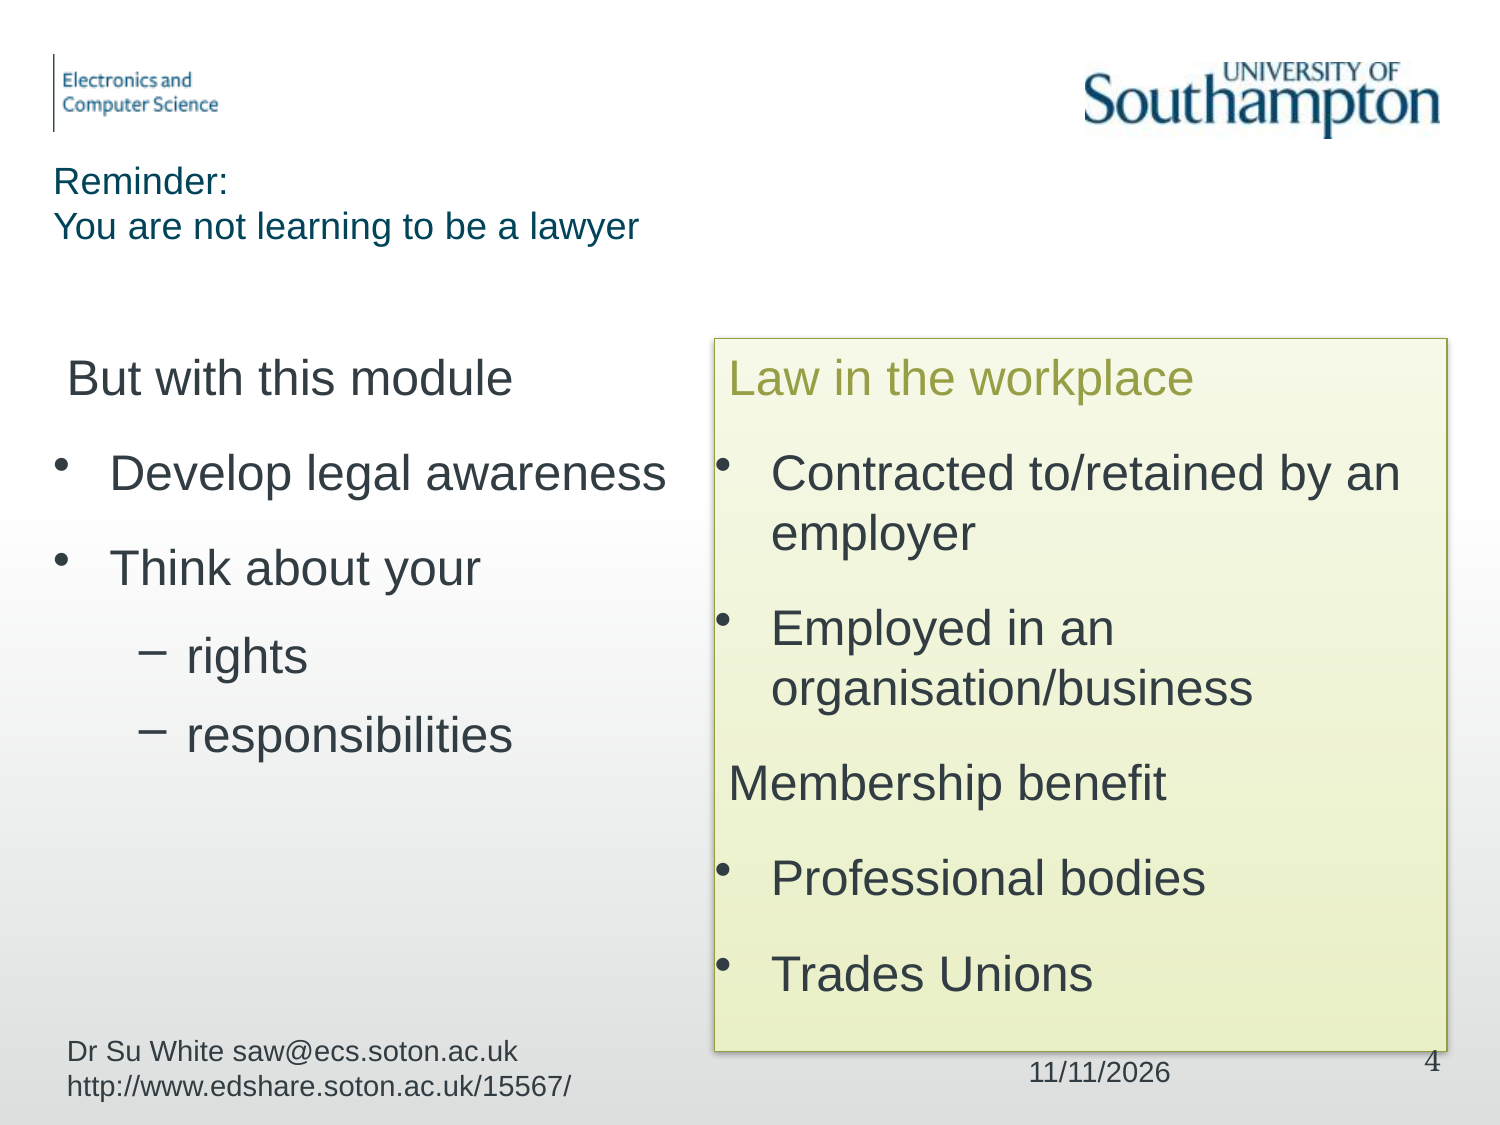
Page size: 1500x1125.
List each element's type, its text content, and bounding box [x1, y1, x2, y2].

footer Dr Su White saw@ecs.soton.ac.uk http://www.edshare.soton.ac.uk/15567/ [51, 1025, 598, 1100]
slide_number 4 [1128, 1034, 1441, 1110]
list Law in the workplace Contracted to/retained by an employer Employed in an organisation/business Membership benefit Professional bodies Trades Unions [714, 338, 1448, 1052]
list But with this module Develop legal awareness Think about your rights responsibilities [53, 338, 712, 1014]
picture [1085, 62, 1440, 139]
title Reminder: You are not learning to be a lawyer [53, 148, 1447, 256]
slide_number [1013, 1045, 1128, 1100]
